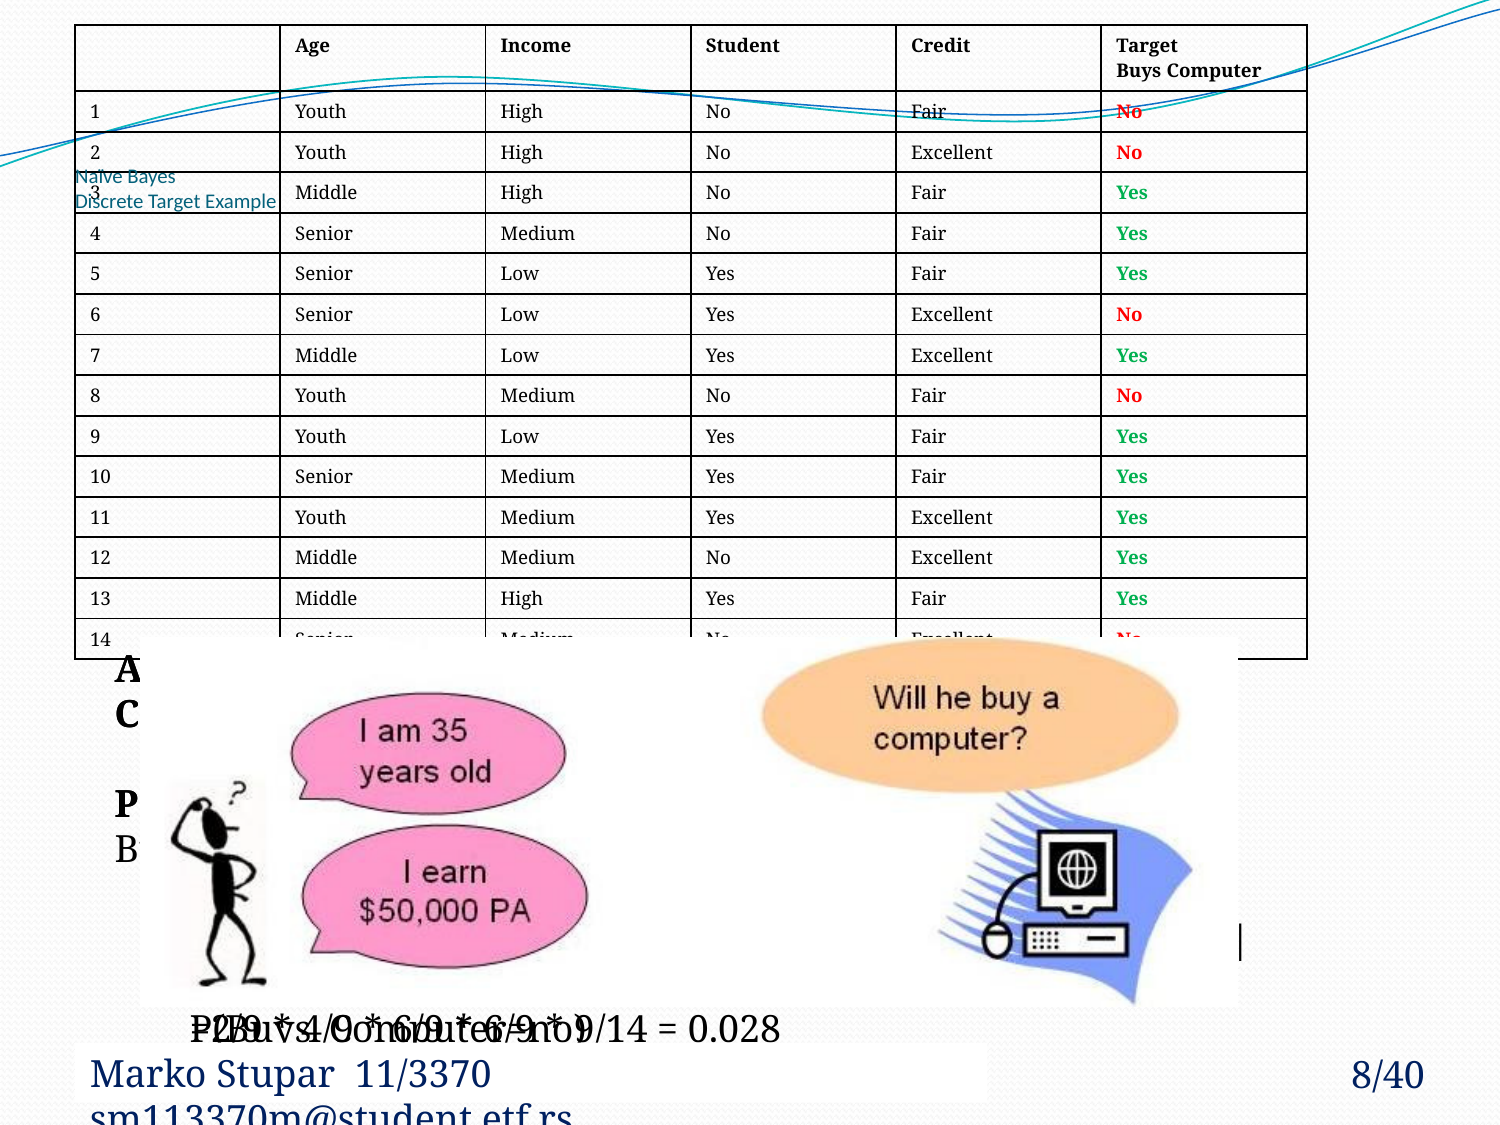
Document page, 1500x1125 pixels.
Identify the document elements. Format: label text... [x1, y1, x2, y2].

table_cell No [692, 214, 895, 252]
table_cell Excellent [897, 335, 1100, 374]
table_cell 9 [76, 417, 279, 455]
table_cell Low [486, 295, 690, 334]
table_cell 10 [76, 457, 279, 496]
table_cell Yes [1102, 538, 1306, 577]
table_cell Medium [486, 376, 690, 415]
table_cell Low [486, 254, 690, 293]
table_cell 14 [76, 619, 279, 658]
footer Marko Stupar 11/3370 sm113370m@student.etf.rs [75, 1042, 988, 1103]
table_cell Senior [281, 295, 485, 334]
table_cell Fair [897, 214, 1100, 252]
table_cell Yes [692, 295, 895, 334]
table_cell Excellent [897, 295, 1100, 334]
table_cell Fair [897, 579, 1100, 618]
table_cell Youth [281, 498, 485, 536]
table_cell Fair [897, 376, 1100, 415]
picture [140, 637, 1238, 1007]
table_cell 5 [76, 254, 279, 293]
table_cell Yes [692, 579, 895, 618]
table_cell Middle [281, 335, 485, 374]
table_cell Fair [897, 254, 1100, 293]
table_cell Yes [1102, 214, 1306, 252]
table_cell Yes [1102, 417, 1306, 455]
table_cell 8 [76, 376, 279, 415]
table_cell Excellent [897, 619, 1100, 636]
table_cell Low [486, 417, 690, 455]
table_cell Senior [281, 254, 485, 293]
table_cell Yes [1102, 457, 1306, 496]
table_cell Low [486, 335, 690, 374]
table_cell Yes [692, 498, 895, 536]
table_cell 4 [76, 214, 279, 252]
text_box Attributes = (Age=youth, Income=medium, Student=yes, Credit_rating=fair) P(Attributes, Buys_Computer=No) = P(Age=youth|Buys_Computer=no) * P(Income=medium|Buys_Computer=no) * P(Student=yes|Buys_Computer=no) * P(Credit_rating=fair|Buys_Computer=no) * P(Buys_Computer=no) =3/5 * 2/5 * 1/5 * 2/5 * 5/14 = 0.007 [99, 637, 1363, 1103]
table_cell Middle [281, 538, 485, 577]
table_cell No [692, 376, 895, 415]
table_cell Yes [1102, 335, 1306, 374]
table_cell Yes [692, 335, 895, 374]
table_cell Youth [281, 376, 485, 415]
table_cell No [1102, 376, 1306, 415]
table_cell Senior [281, 457, 485, 496]
table_cell Yes [692, 457, 895, 496]
table_cell 7 [76, 335, 279, 374]
table_cell 12 [76, 538, 279, 577]
table_cell No [692, 619, 895, 636]
table_cell No [1102, 295, 1306, 334]
table_cell High [486, 579, 690, 618]
table_cell Medium [486, 498, 690, 536]
table_cell Yes [1102, 579, 1306, 618]
table_cell Yes [1102, 254, 1306, 293]
table_cell Yes [692, 417, 895, 455]
table_cell Medium [486, 457, 690, 496]
table_cell 11 [76, 498, 279, 536]
table_cell Fair [897, 417, 1100, 455]
table_cell Excellent [897, 498, 1100, 536]
table_cell 130 [134, 639, 1243, 1018]
table_cell 13 [76, 579, 279, 618]
table_cell No [1102, 619, 1306, 637]
table_cell Senior [281, 619, 485, 636]
table_cell Medium [486, 619, 690, 636]
title Naïve Bayes Discrete Target Example [75, 24, 1425, 213]
table_cell Senior [281, 214, 485, 252]
table_cell 6 [76, 295, 279, 334]
table_cell Yes [1102, 498, 1306, 536]
table_cell Excellent [897, 538, 1100, 577]
table_cell No [692, 538, 895, 577]
table_cell Fair [897, 457, 1100, 496]
table_cell Medium [486, 538, 690, 577]
table_cell Youth [281, 417, 485, 455]
slide_number 8/40 [1299, 1042, 1425, 1103]
text_box Assumption [137, 644, 1240, 1015]
table_cell Yes [692, 254, 895, 293]
table_cell Middle [281, 579, 485, 618]
table_cell Medium [486, 214, 690, 252]
